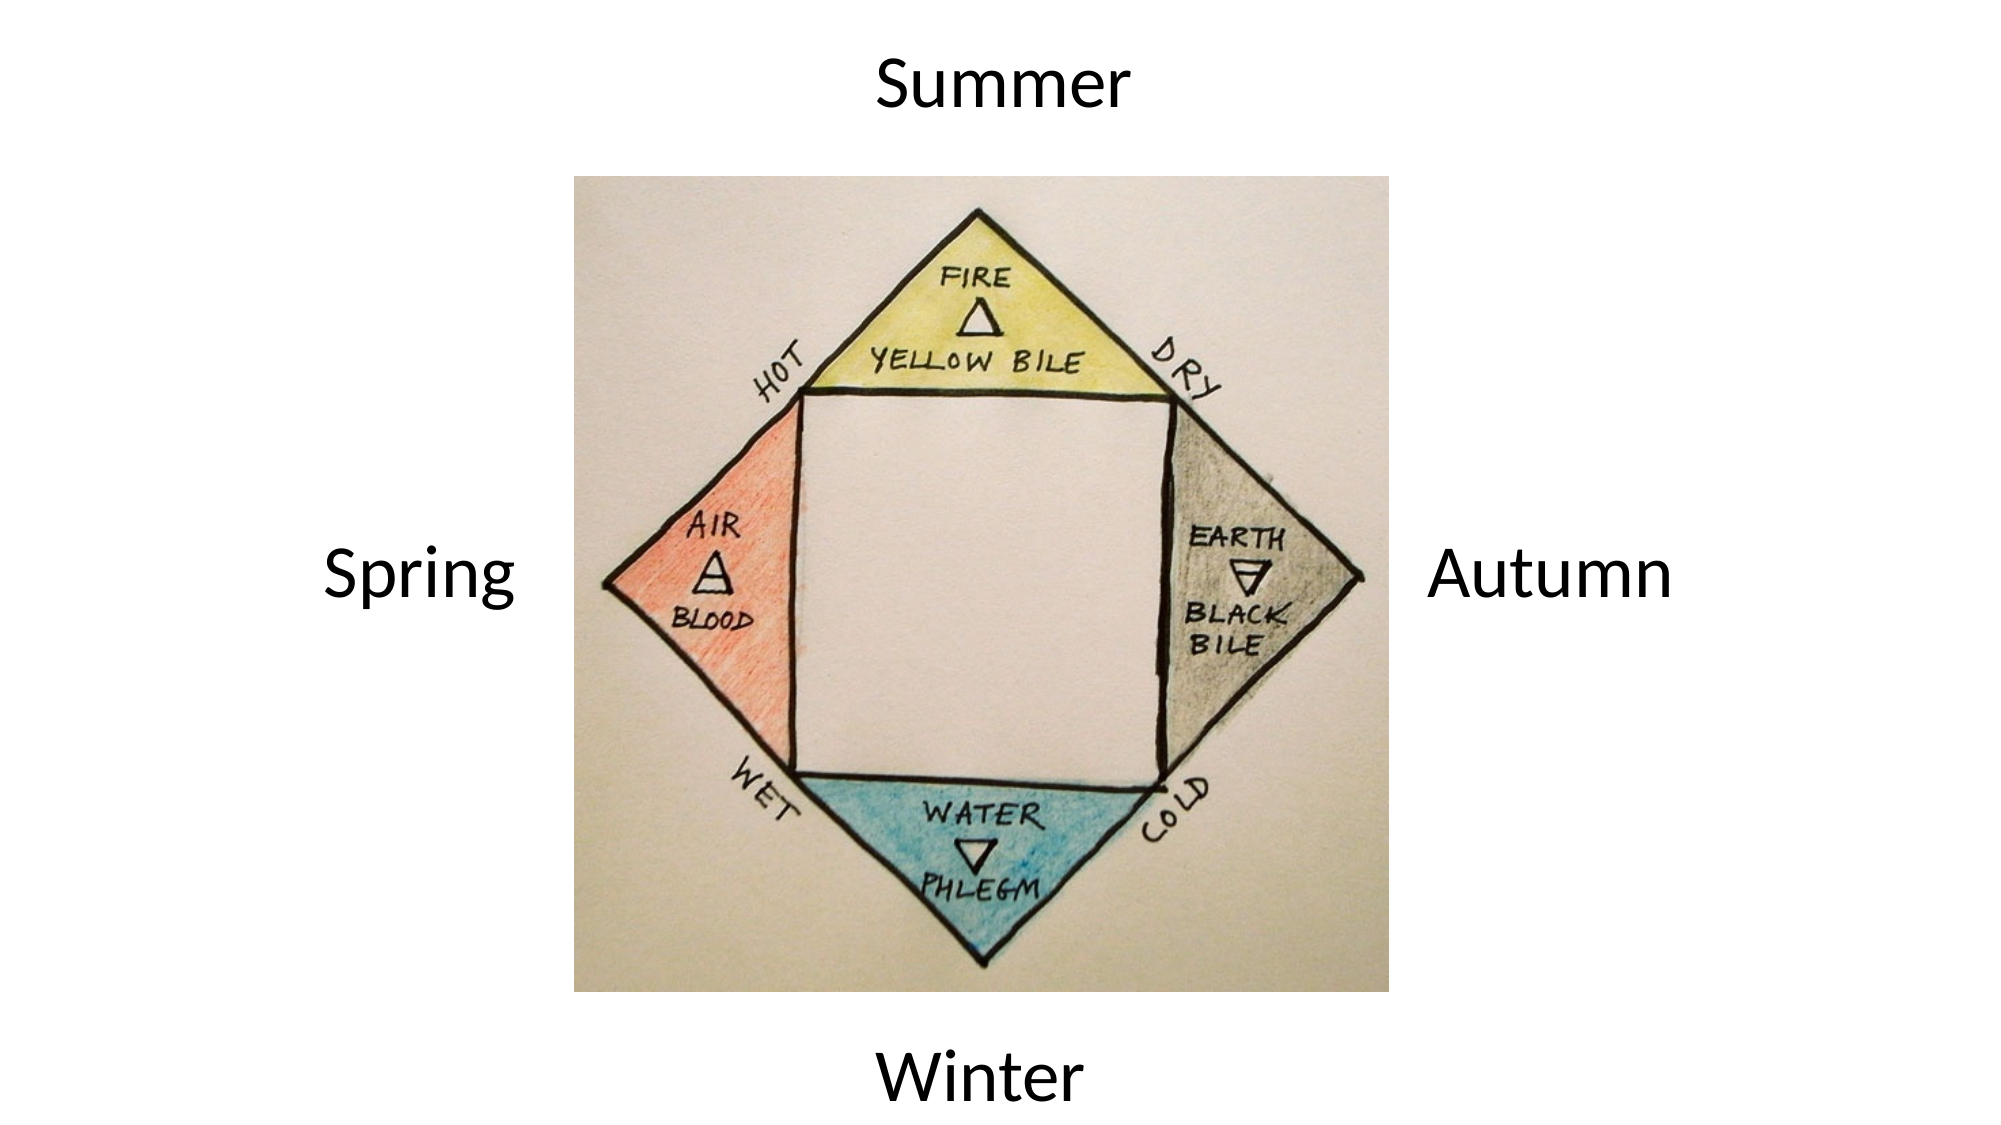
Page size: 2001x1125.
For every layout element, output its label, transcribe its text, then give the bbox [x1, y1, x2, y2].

text_box Spring [308, 514, 551, 620]
text_box Summer [860, 24, 1182, 130]
text_box Autumn [1412, 514, 1734, 620]
picture [574, 176, 1389, 992]
text_box Winter [860, 1018, 1182, 1124]
